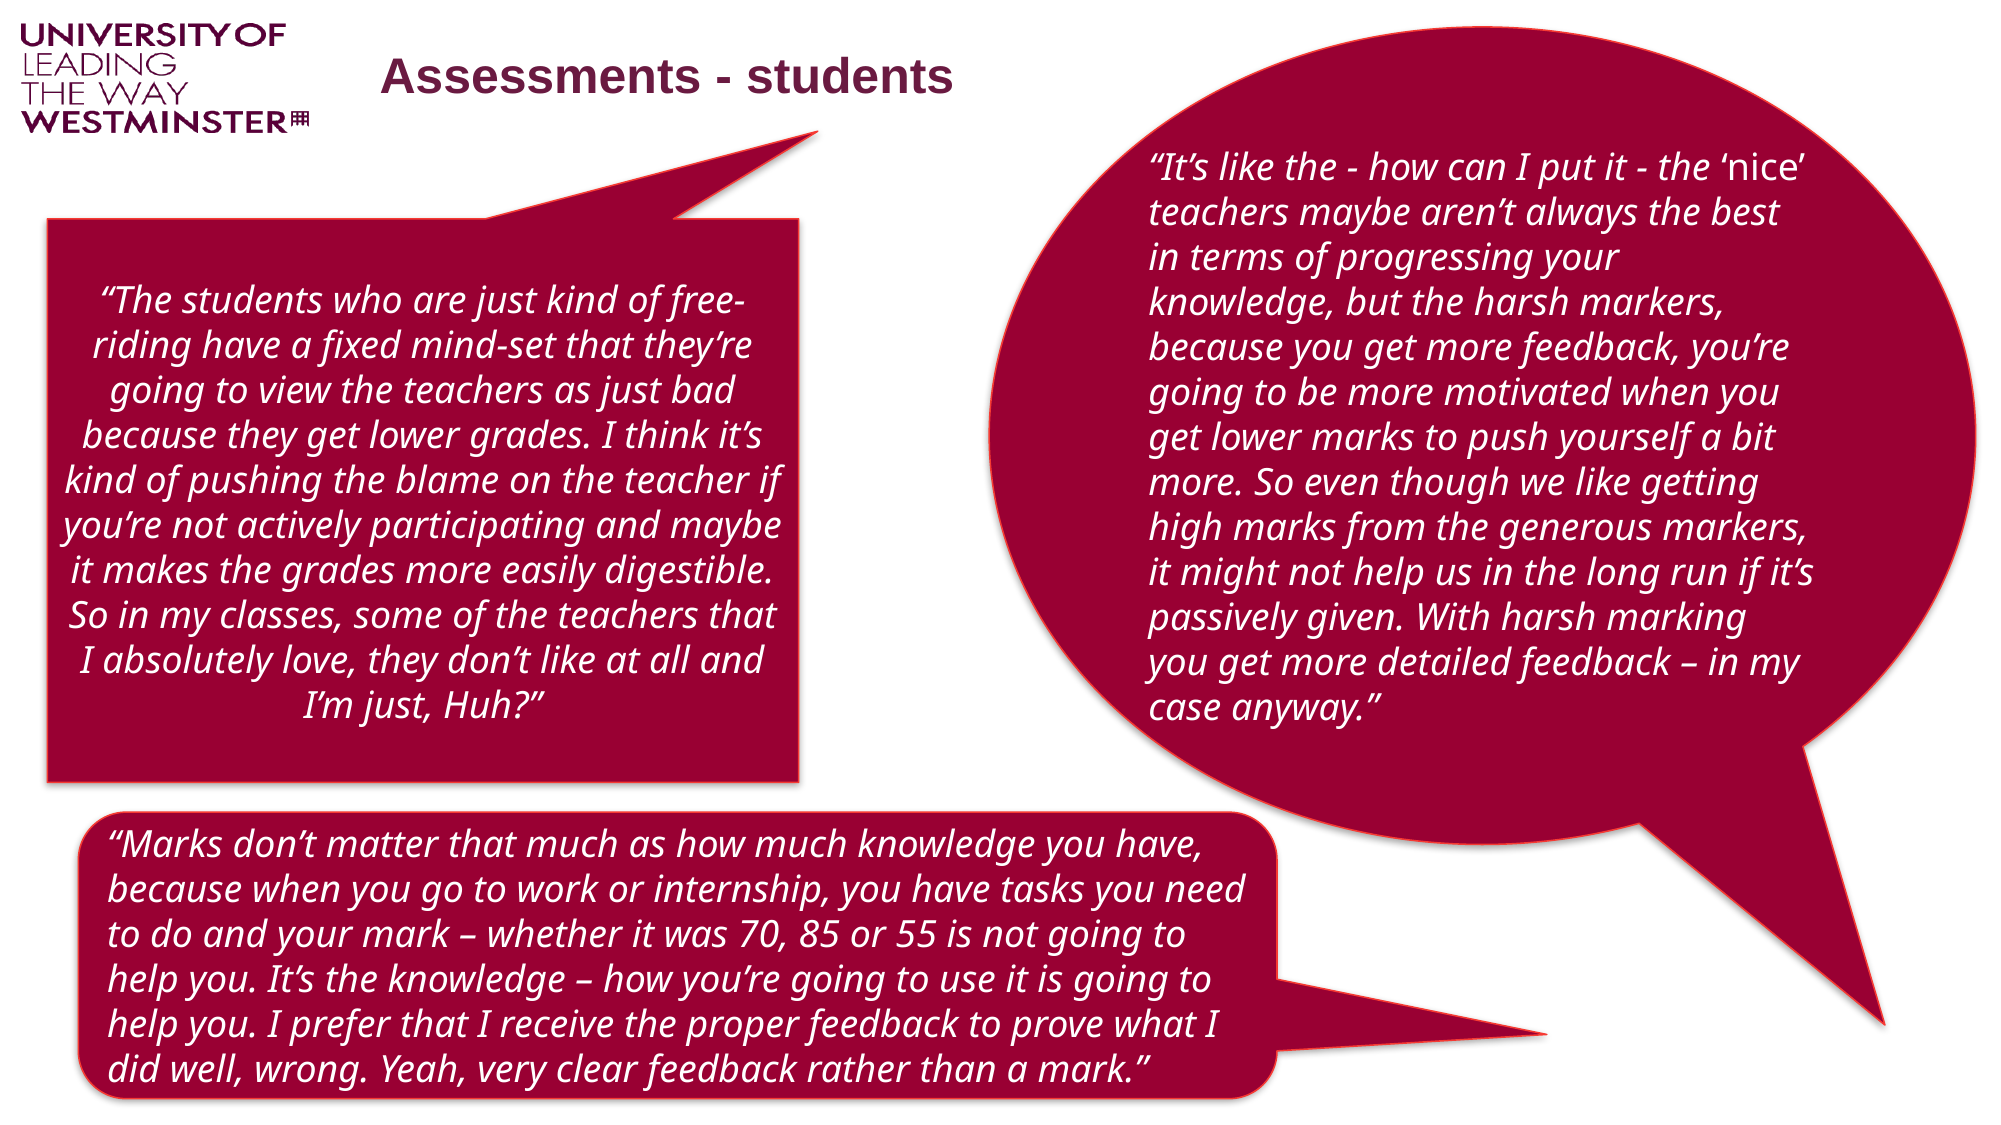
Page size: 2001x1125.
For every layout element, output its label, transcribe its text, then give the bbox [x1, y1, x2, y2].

text_box Assessments - students [364, 41, 1064, 111]
text_box “It’s like the - how can I put it - the ‘nice’ teachers maybe aren’t always the best in terms of progressing your knowledge, but the harsh markers, because you get more feedback, you’re going to be more motivated when you get lower marks to push yourself a bit more. So even though we like getting high marks from the generous markers, it might not help us in the long run if it’s passively given. With harsh marking you get more detailed feedback – in my case anyway.” [988, 26, 1977, 1026]
text_box “The students who are just kind of free-riding have a fixed mind-set that they’re going to view the teachers as just bad because they get lower grades. I think it’s kind of pushing the blame on the teacher if you’re not actively participating and maybe it makes the grades more easily digestible. So in my classes, some of the teachers that I absolutely love, they don’t like at all and I’m just, Huh?” [46, 130, 819, 784]
text_box “Marks don’t matter that much as how much knowledge you have, because when you go to work or internship, you have tasks you need to do and your mark – whether it was 70, 85 or 55 is not going to help you. It’s the knowledge – how you’re going to use it is going to help you. I prefer that I receive the proper feedback to prove what I did well, wrong. Yeah, very clear feedback rather than a mark.” [77, 811, 1548, 1100]
picture [21, 23, 309, 133]
